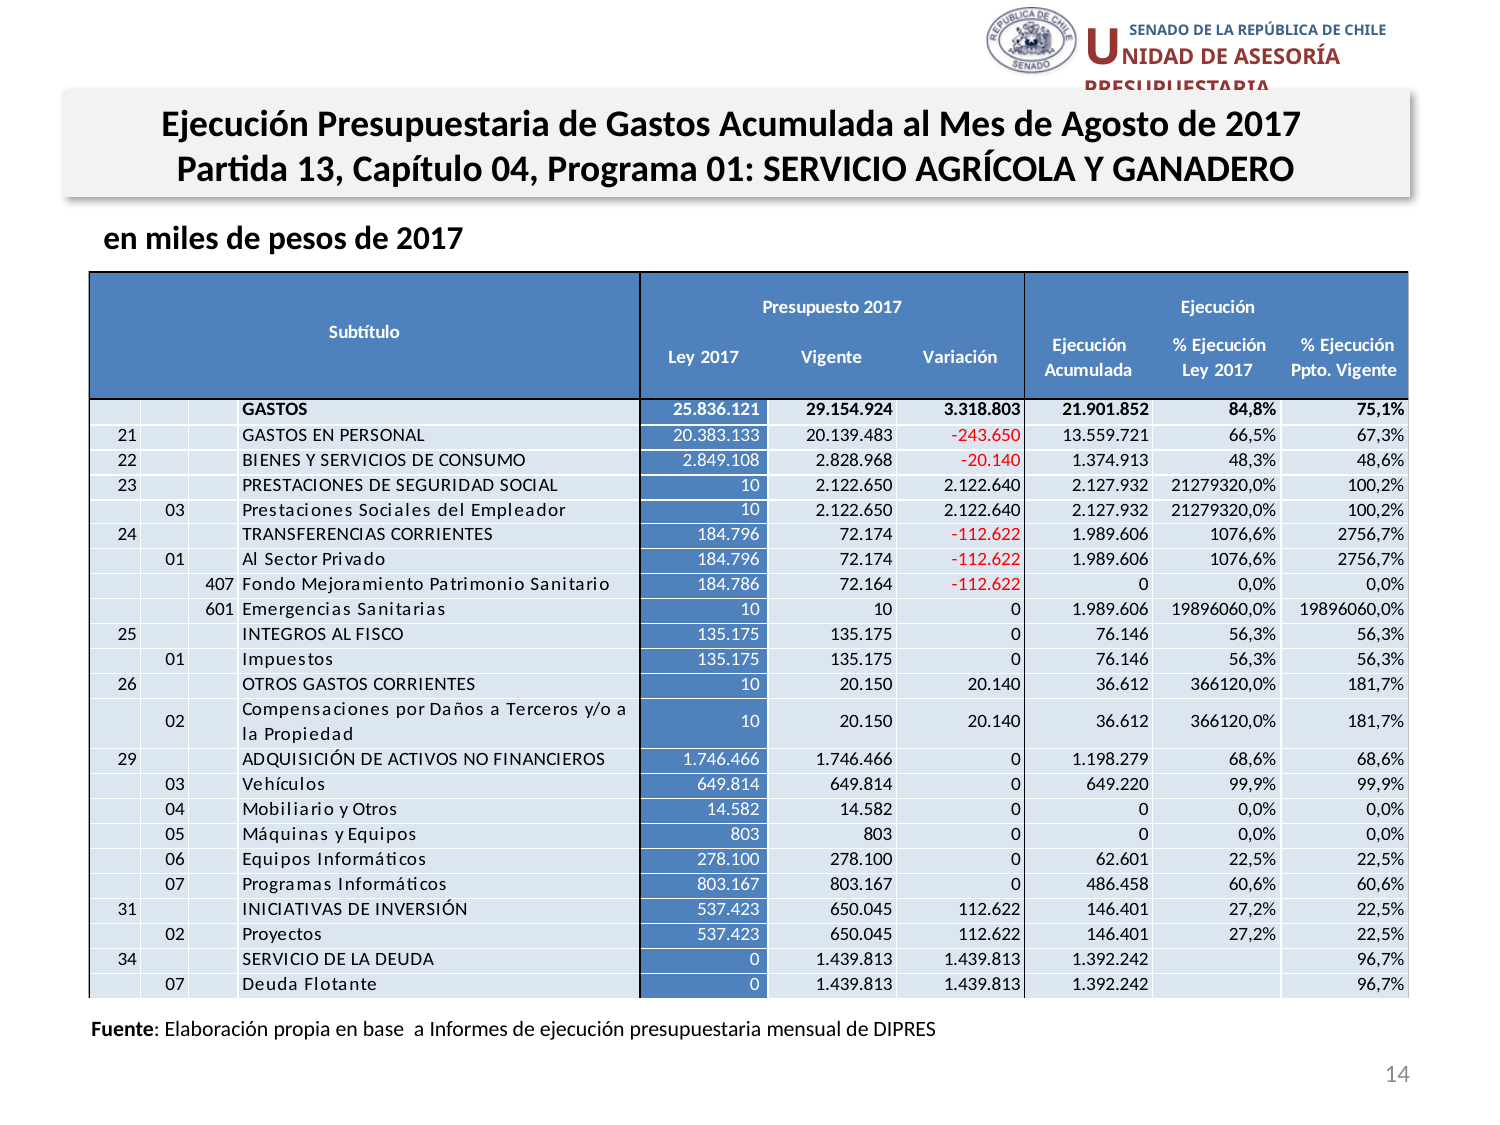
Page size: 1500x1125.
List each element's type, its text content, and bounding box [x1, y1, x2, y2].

text_box Ejecución Presupuestaria de Gastos Acumulada al Mes de Agosto de 2017 Partida 13, Capítulo 04, Programa 01: SERVICIO AGRÍCOLA Y GANADERO [62, 90, 1410, 197]
text_box en miles de pesos de 2017 [88, 208, 1213, 268]
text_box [88, 271, 1410, 1000]
slide_number 14 [1074, 1042, 1425, 1103]
picture [986, 7, 1079, 76]
footer Fuente: Elaboración propia en base a Informes de ejecución presupuestaria mensual de DIPRES [76, 1007, 1201, 1047]
